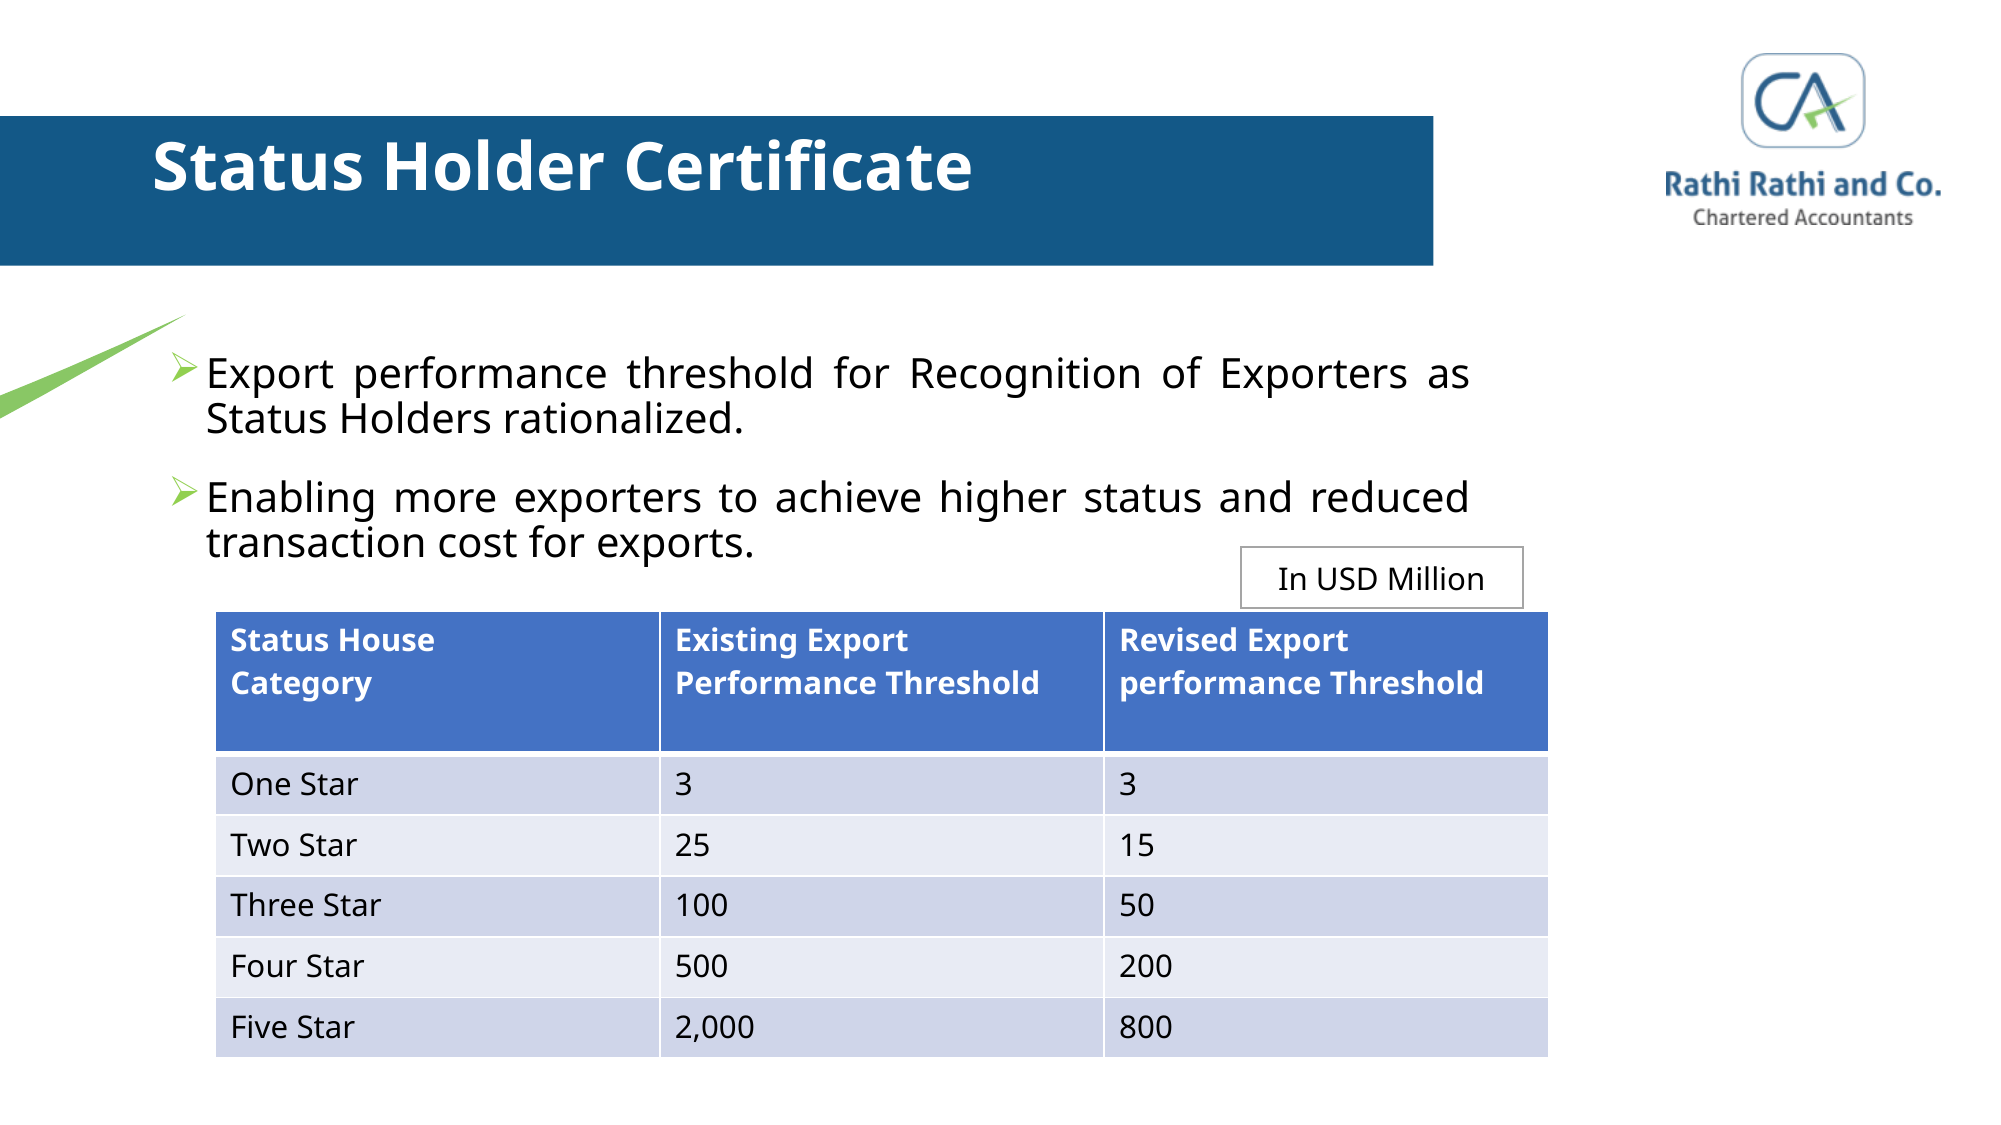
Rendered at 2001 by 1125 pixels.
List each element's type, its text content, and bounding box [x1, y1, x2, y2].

table_cell 50 [1105, 877, 1548, 936]
list Export performance threshold for Recognition of Exporters as Status Holders rationalized. Enabling more exporters to achieve higher status and reduced transaction cost for exports. [153, 345, 1487, 609]
table_cell 15 [1105, 816, 1548, 875]
table_cell Two Star [216, 816, 659, 875]
table_cell One Star [216, 757, 659, 814]
table_cell 500 [661, 938, 1103, 997]
table_header Status House Category [216, 612, 659, 751]
table_cell Four Star [216, 938, 659, 997]
table_cell Five Star [216, 998, 659, 1057]
table_header Revised Export performance Threshold [1105, 612, 1548, 751]
table_cell 3 [1105, 757, 1548, 814]
table_cell 200 [1105, 938, 1548, 997]
table_header Existing Export Performance Threshold [661, 612, 1103, 751]
table_cell 25 [661, 816, 1103, 875]
table_cell 800 [1105, 998, 1548, 1057]
table_cell 2,000 [661, 998, 1103, 1057]
title Status Holder Certificate [137, 59, 1863, 278]
text_box In USD Million [1240, 546, 1524, 609]
table_cell 3 [661, 757, 1103, 814]
table_cell Three Star [216, 877, 659, 936]
picture [1666, 53, 1941, 225]
table_cell 100 [661, 877, 1103, 936]
